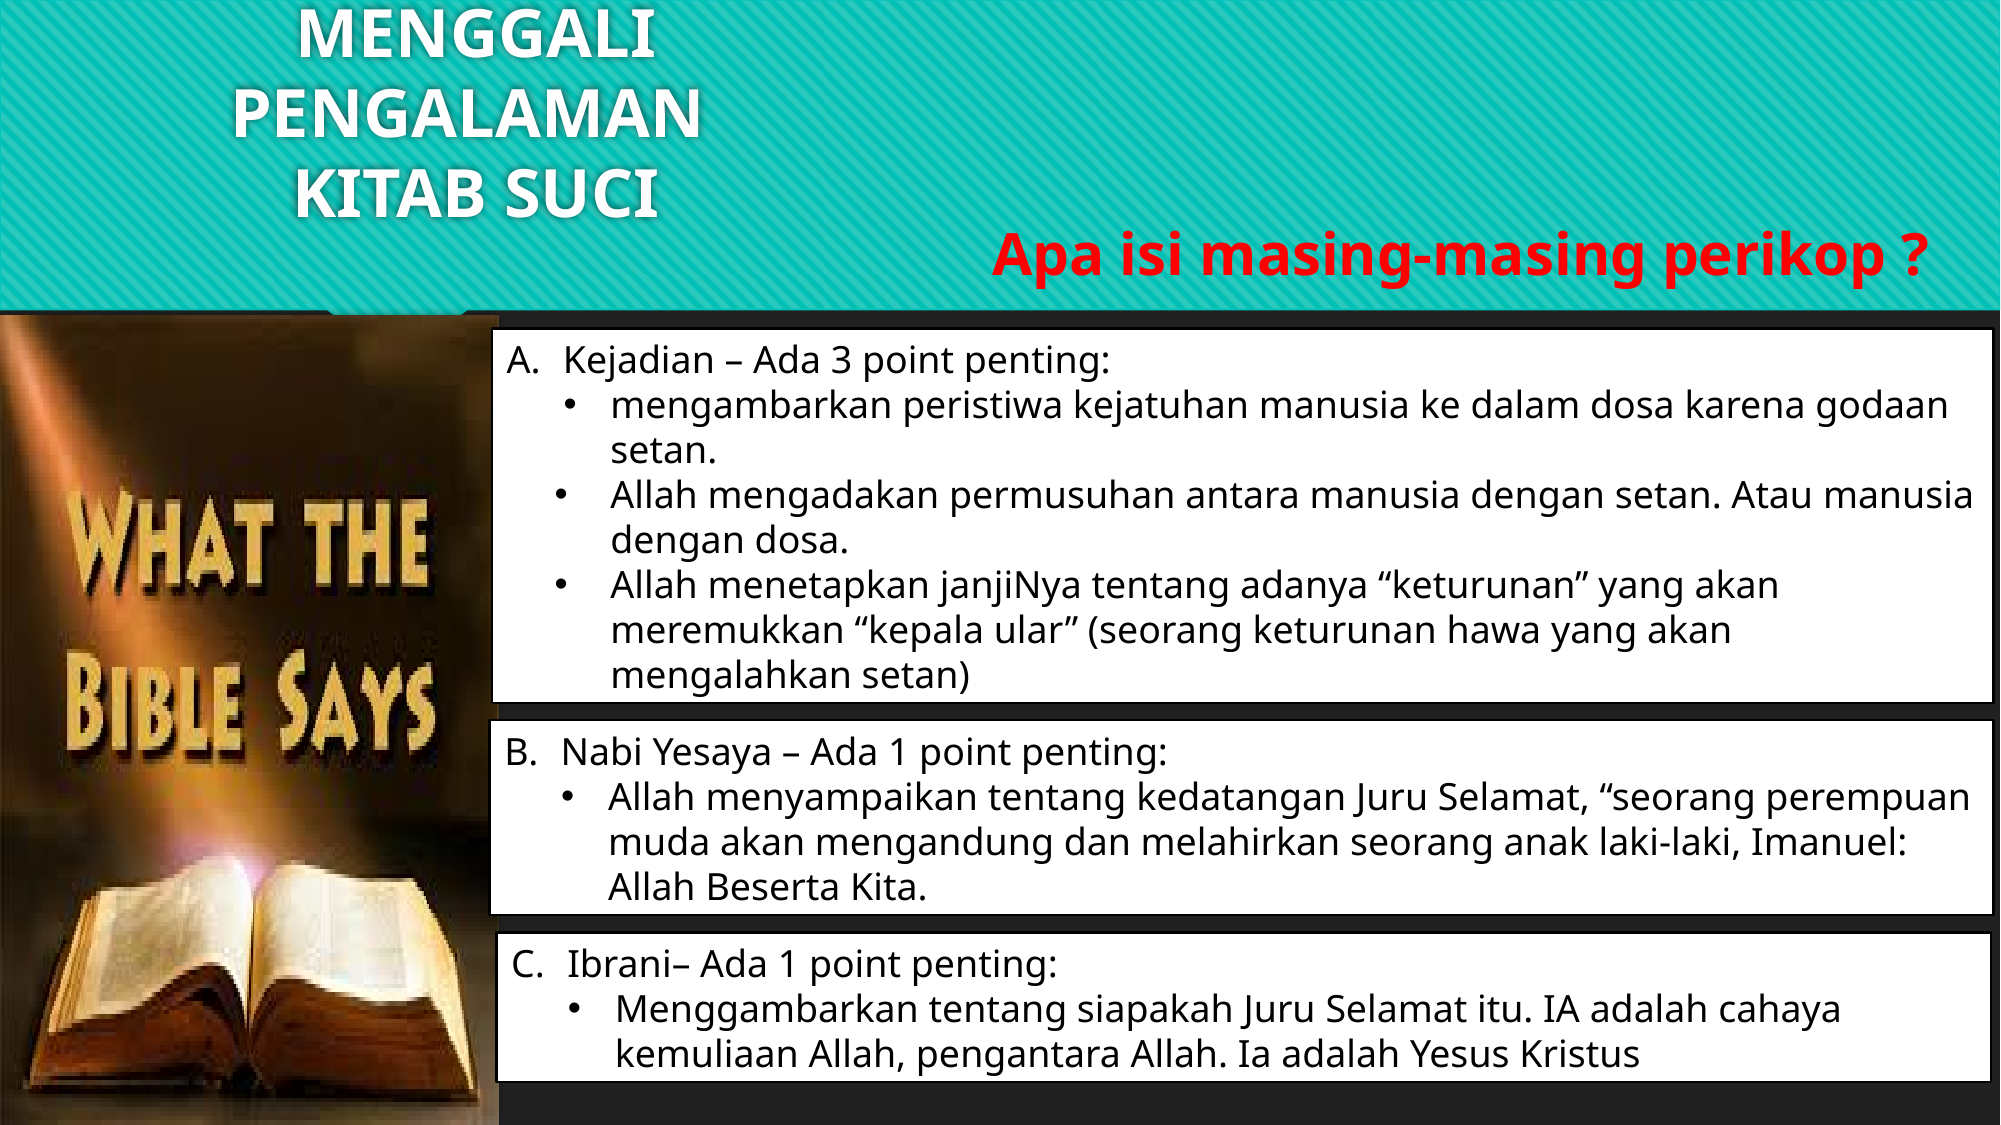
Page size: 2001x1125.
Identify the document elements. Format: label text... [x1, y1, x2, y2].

text_box Nabi Yesaya – Ada 1 point penting: Allah menyampaikan tentang kedatangan Juru Selamat, “seorang perempuan muda akan mengandung dan melahirkan seorang anak laki-laki, Imanuel: Allah Beserta Kita. [499, 719, 1995, 916]
text_box Apa isi masing-masing perikop ? [977, 209, 1945, 295]
text_box Ibrani– Ada 1 point penting: Menggambarkan tentang siapakah Juru Selamat itu. IA adalah cahaya kemuliaan Allah, pengantara Allah. Ia adalah Yesus Kristus [499, 931, 1992, 1083]
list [0, 315, 499, 1125]
title MENGGALI PENGALAMAN KITAB SUCI [41, 48, 911, 239]
text_box Kejadian – Ada 3 point penting: mengambarkan peristiwa kejatuhan manusia ke dalam dosa karena godaan setan. Allah mengadakan permusuhan antara manusia dengan setan. Atau manusia dengan dosa. Allah menetapkan janjiNya tentang adanya “keturunan” yang akan meremukkan “kepala ular” (seorang keturunan hawa yang akan mengalahkan setan) [499, 327, 1995, 704]
